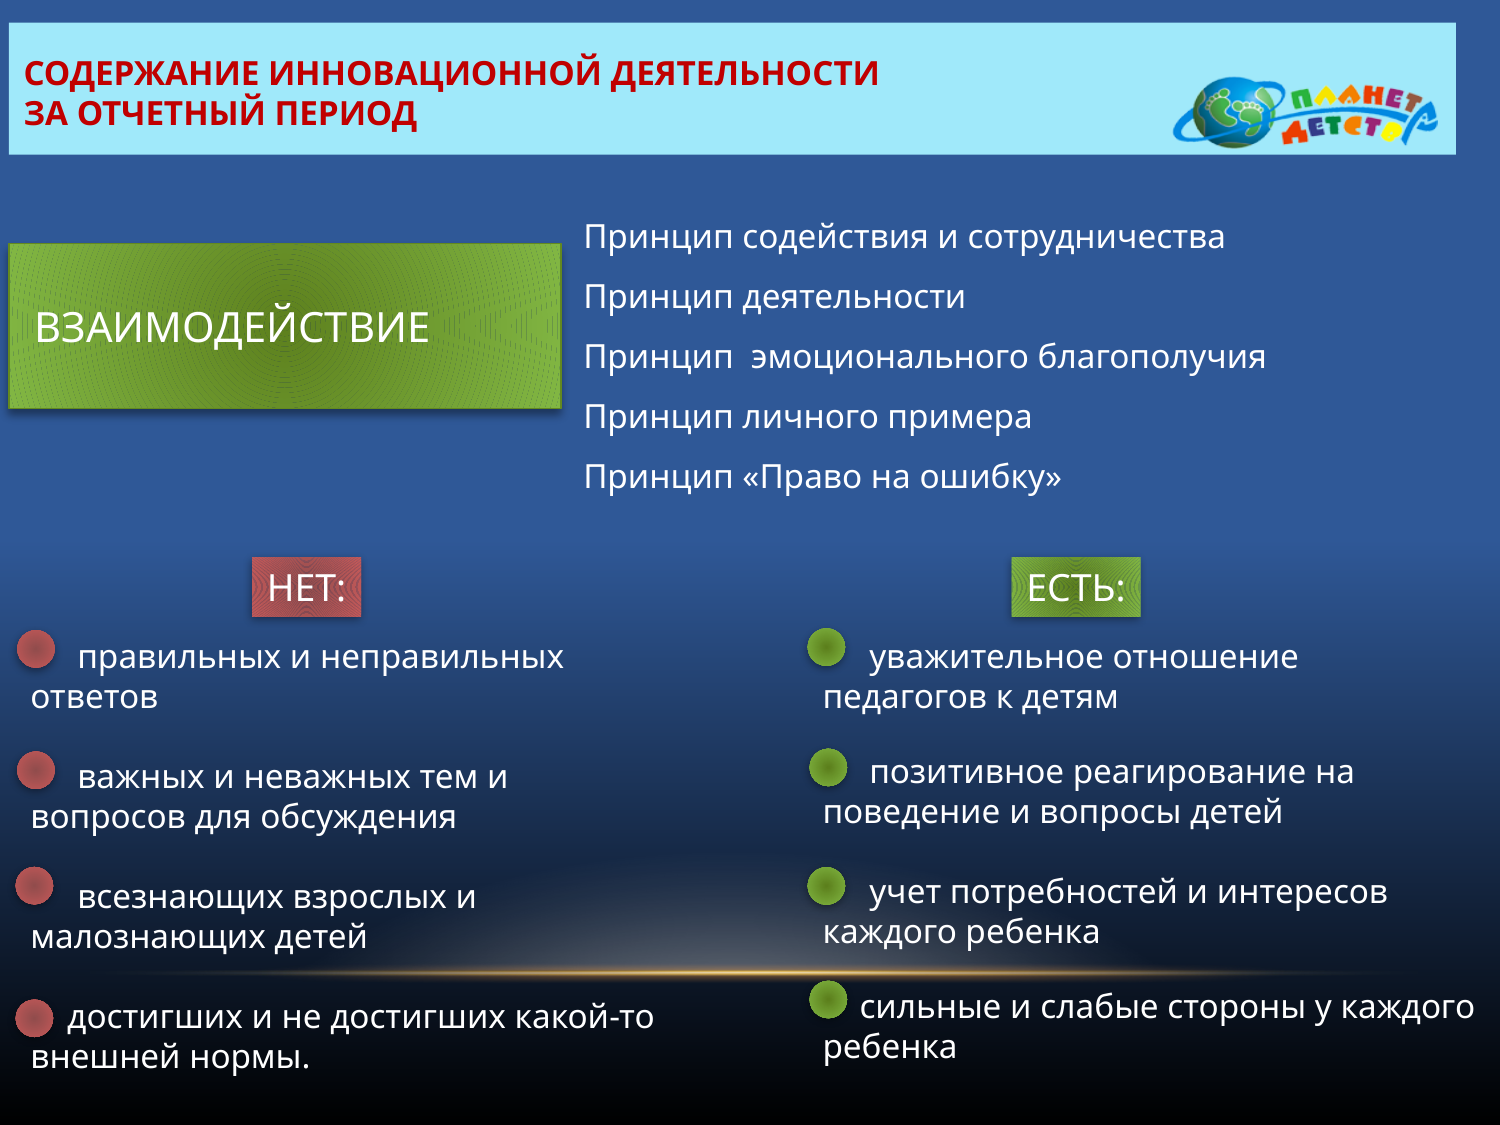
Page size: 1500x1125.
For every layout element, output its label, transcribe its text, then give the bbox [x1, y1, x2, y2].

text_box [17, 751, 55, 789]
text_box [809, 748, 848, 787]
text_box правильных и неправильных ответов важных и неважных тем и вопросов для обсуждения всезнающих взрослых и малознающих детей - достигших и не достигших какой-то внешней нормы. [15, 628, 808, 1083]
text_box [807, 628, 846, 666]
text_box Принцип содействия и сотрудничества Принцип деятельности Принцип эмоционального благополучия Принцип личного примера Принцип «Право на ошибку» [568, 188, 1500, 583]
text_box ВЗАИМОДЕЙСТВИЕ [8, 243, 562, 409]
picture [0, 0, 1500, 1125]
text_box [809, 980, 848, 1019]
text_box СОДЕРЖАНИЕ ИННОВАЦИОННОЙ ДЕЯТЕЛЬНОСТИ ЗА ОТЧЕТНЫЙ ПЕРИОД [8, 22, 1456, 155]
text_box [807, 867, 846, 905]
text_box [17, 630, 55, 668]
text_box уважительное отношение педагогов к детям позитивное реагирование на поведение и вопросы детей учет потребностей и интересов каждого ребенка - сильные и слабые стороны у каждого ребенка [807, 628, 1500, 1073]
text_box НЕТ: [252, 557, 362, 617]
text_box [15, 866, 54, 905]
text_box [15, 999, 54, 1038]
text_box ЕСТЬ: [1011, 557, 1141, 617]
